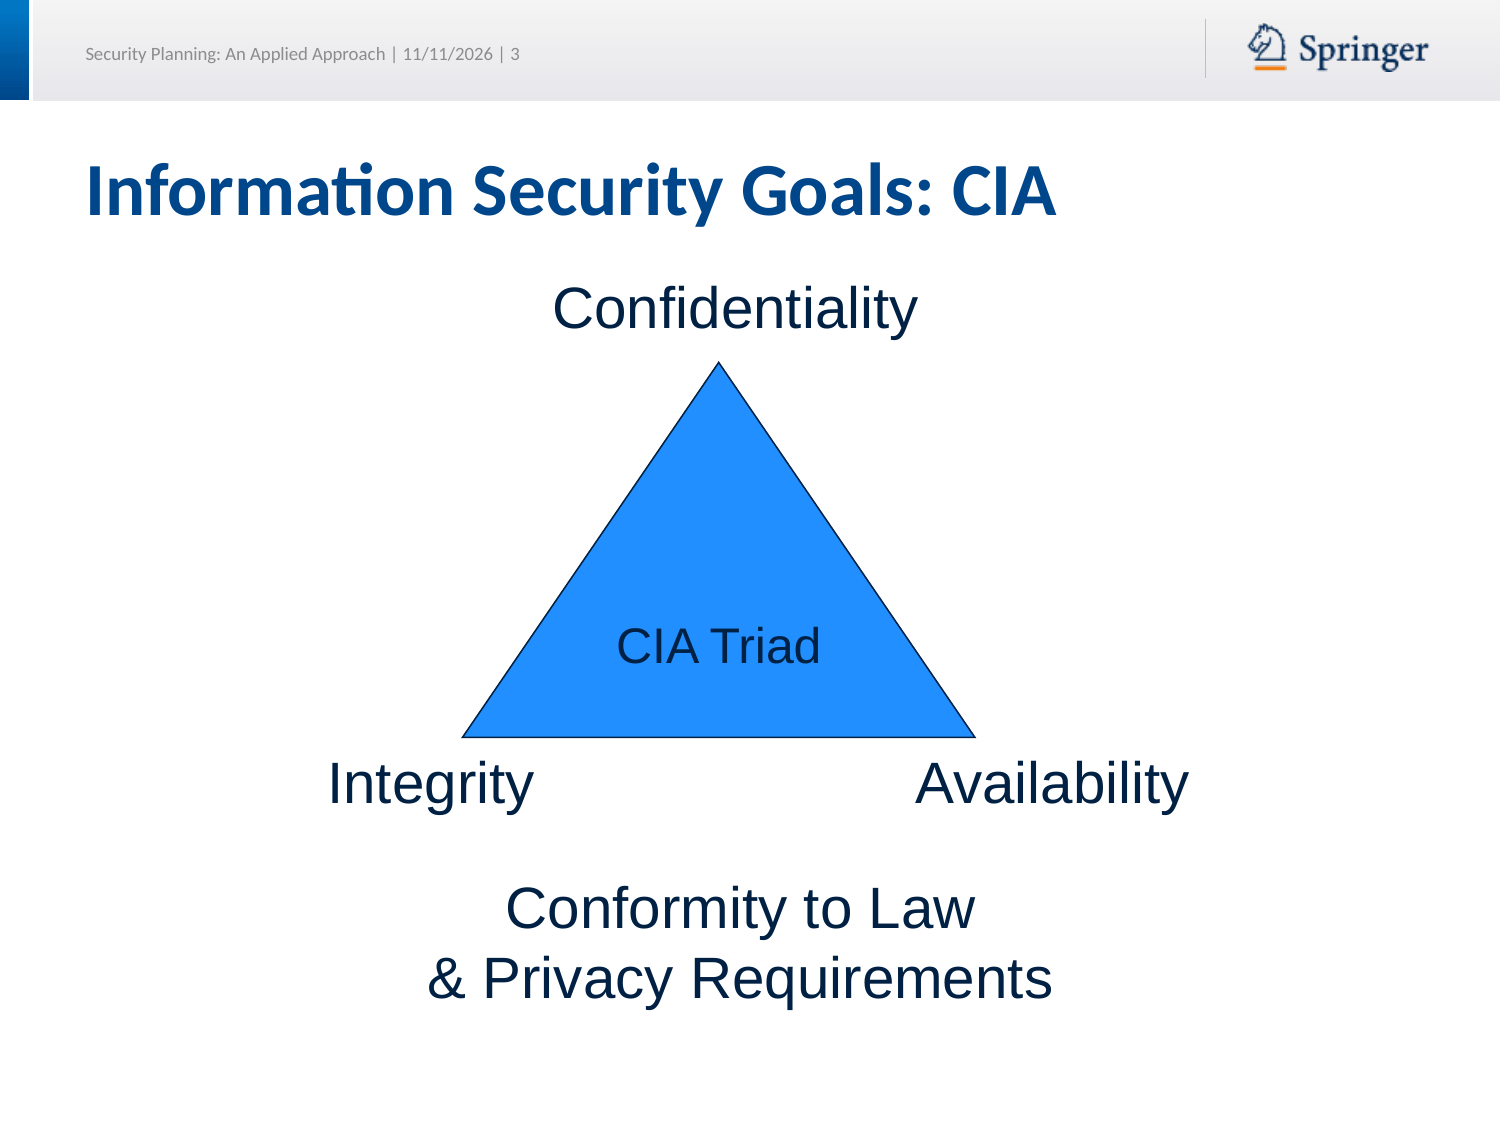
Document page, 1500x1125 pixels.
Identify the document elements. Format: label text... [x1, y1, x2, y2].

text_box CIA Triad [462, 362, 975, 738]
text_box Availability [900, 737, 1206, 823]
text_box Confidentiality [537, 262, 935, 348]
text_box Integrity [312, 737, 551, 823]
picture [33, 0, 1500, 101]
text_box Conformity to Law & Privacy Requirements [412, 862, 1069, 1018]
title Information Security Goals: CIA [85, 150, 1424, 233]
